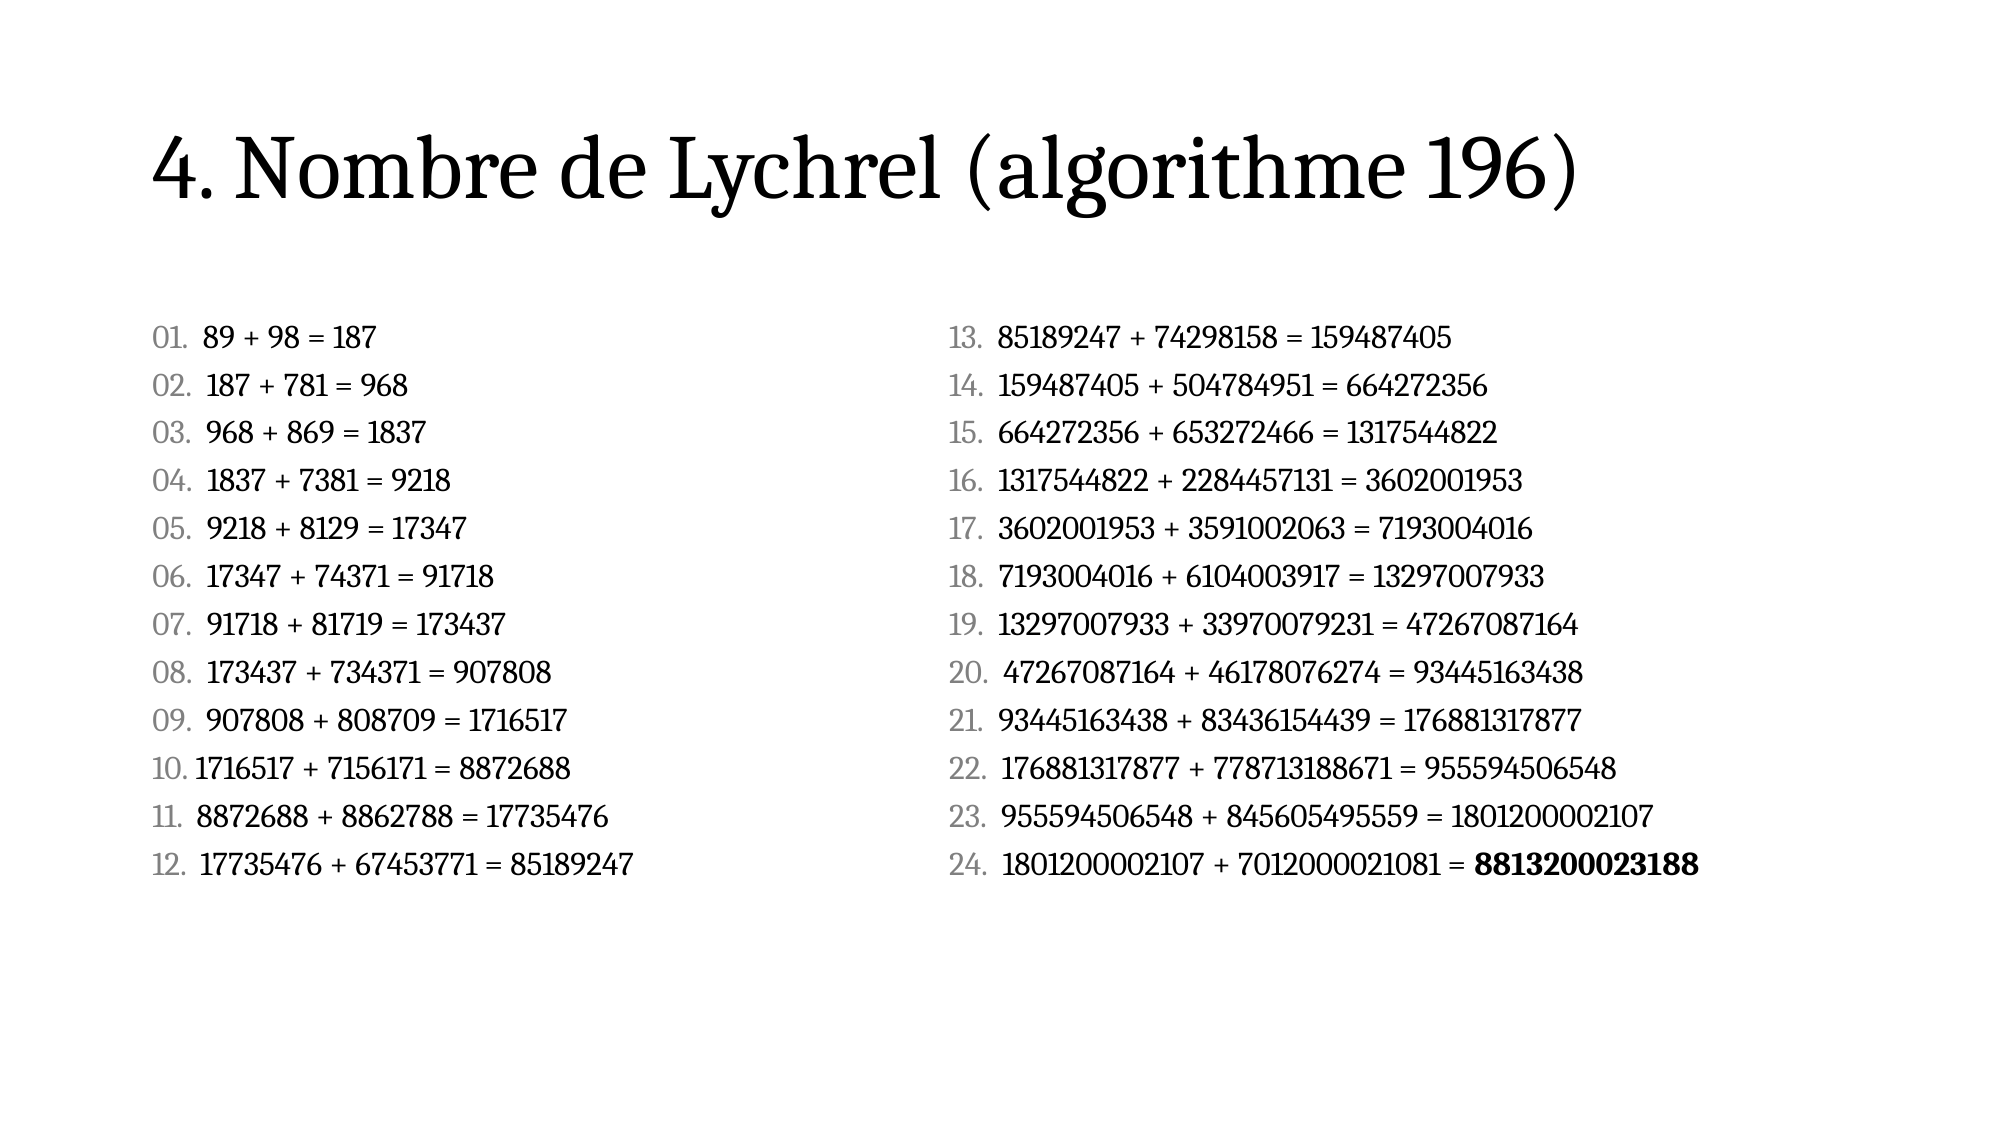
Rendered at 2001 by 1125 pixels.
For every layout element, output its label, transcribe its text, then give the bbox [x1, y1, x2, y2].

text_box 13. 85189247 + 74298158 = 159487405 14. 159487405 + 504784951 = 664272356 15. 664272356 + 653272466 = 1317544822 16. 1317544822 + 2284457131 = 3602001953 17. 3602001953 + 3591002063 = 7193004016 18. 7193004016 + 6104003917 = 13297007933 19. 13297007933 + 33970079231 = 47267087164 20. 47267087164 + 46178076274 = 93445163438 21. 93445163438 + 83436154439 = 176881317877 22. 176881317877 + 778713188671 = 955594506548 23. 955594506548 + 845605495559 = 1801200002107 24. 1801200002107 + 7012000021081 = 8813200023188 [934, 299, 1923, 1078]
list 01. 89 + 98 = 187 02. 187 + 781 = 968 03. 968 + 869 = 1837 04. 1837 + 7381 = 9218 05. 9218 + 8129 = 17347 06. 17347 + 74371 = 91718 07. 91718 + 81719 = 173437 08. 173437 + 734371 = 907808 09. 907808 + 808709 = 1716517 10. 1716517 + 7156171 = 8872688 11. 8872688 + 8862788 = 17735476 12. 17735476 + 67453771 = 85189247 [137, 299, 762, 1078]
title 4. Nombre de Lychrel (algorithme 196) [137, 59, 1863, 278]
